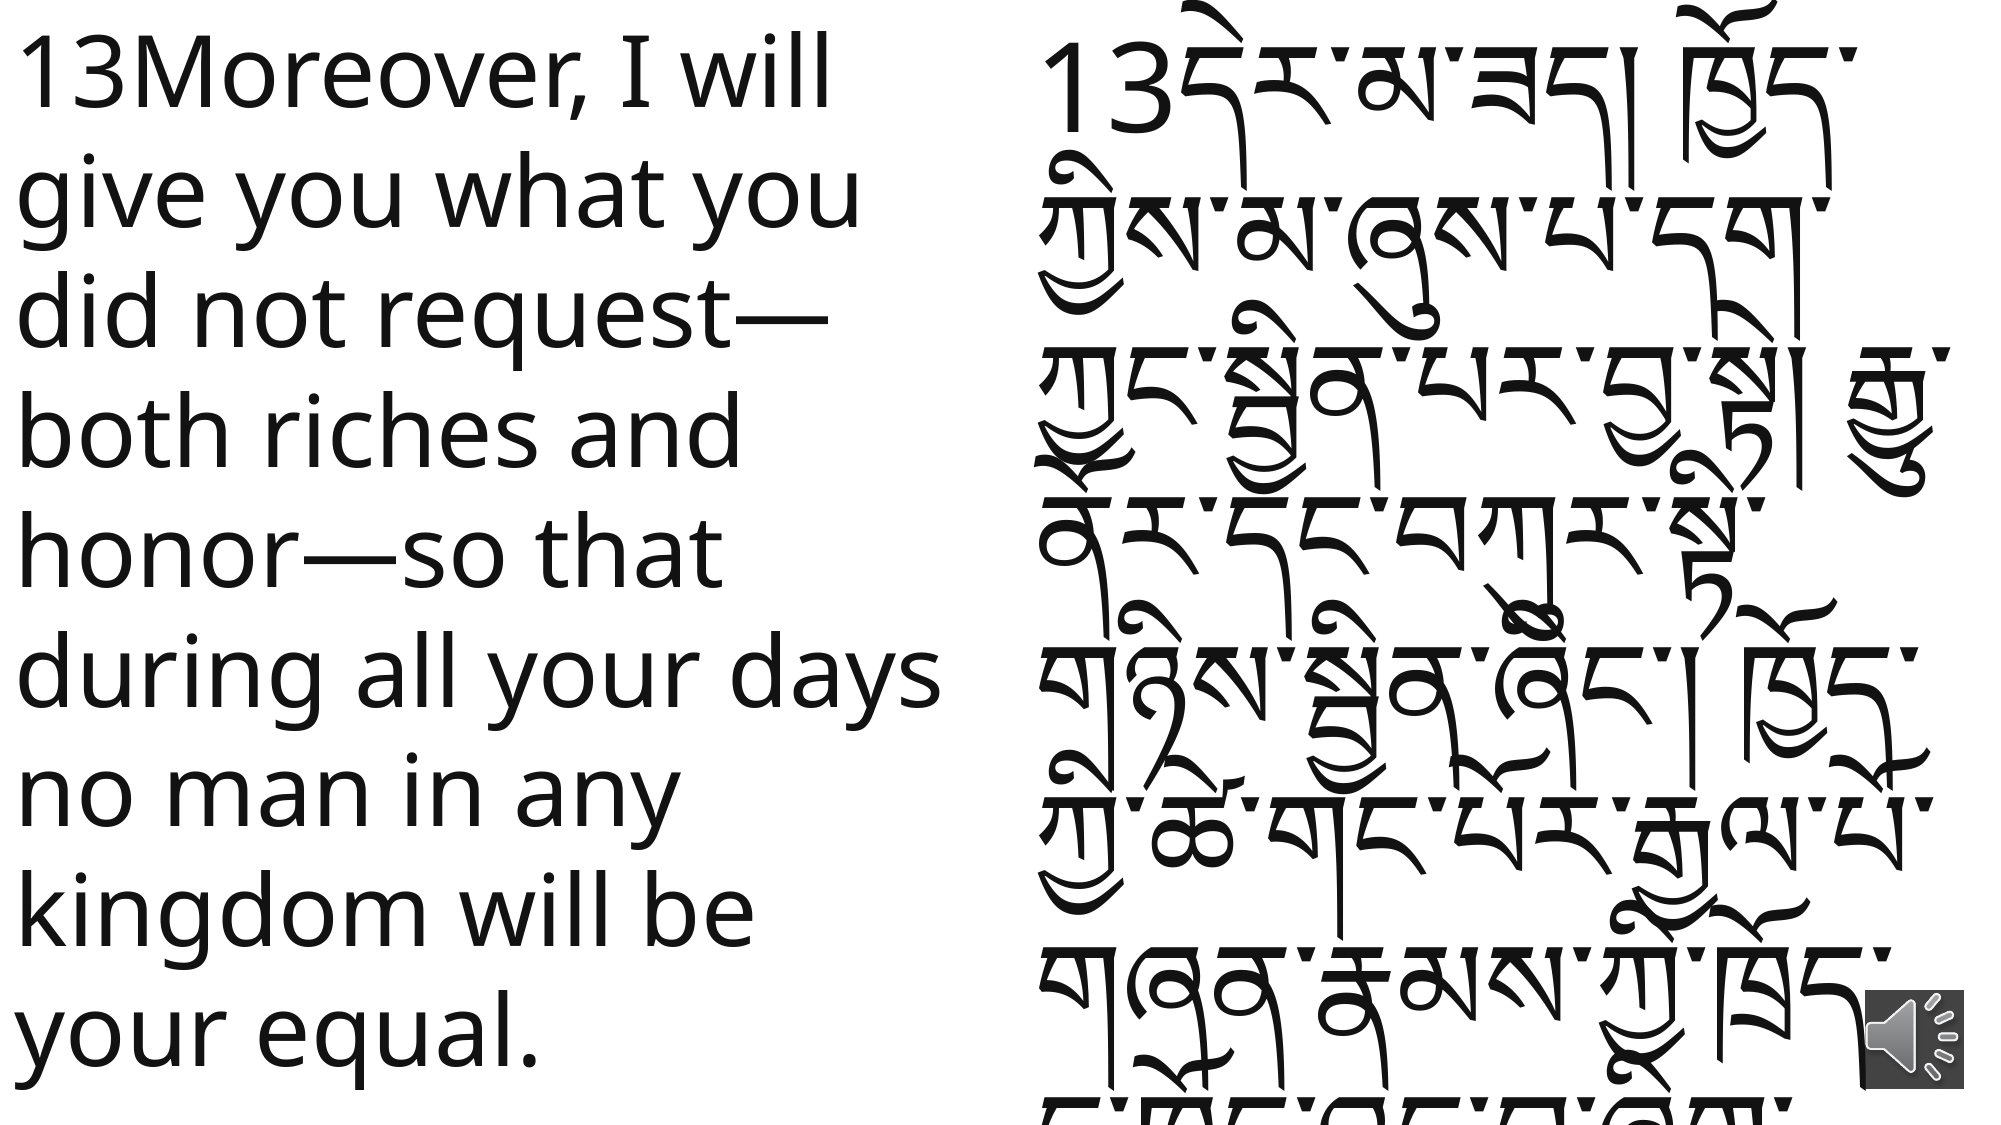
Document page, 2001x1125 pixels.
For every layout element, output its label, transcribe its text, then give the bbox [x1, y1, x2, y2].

picture [1864, 989, 1965, 1090]
text_box 13དེར་མ་ཟད། ཁྱོད་ཀྱིས་མ་ཞུས་པ་དག་ཀྱང་སྦྱིན་པར་བྱ་སྟེ། རྒྱུ་ནོར་དང་བཀུར་སྟི་གཉིས་སྦྱིན་ཞིང་། ཁྱོད་ཀྱི་ཚེ་གང་པོར་རྒྱལ་པོ་གཞན་རྣམས་ཀྱི་ཁྲོད་དུ་ཁྱོད་འདྲ་བ་ཞིག་འབྱུང་བར་མི་འགྱུར་རོ། ། [1019, 0, 2000, 1125]
text_box 13Moreover, I will give you what you did not request—both riches and honor—so that during all your days no man in any kingdom will be your equal. [0, 0, 981, 1125]
